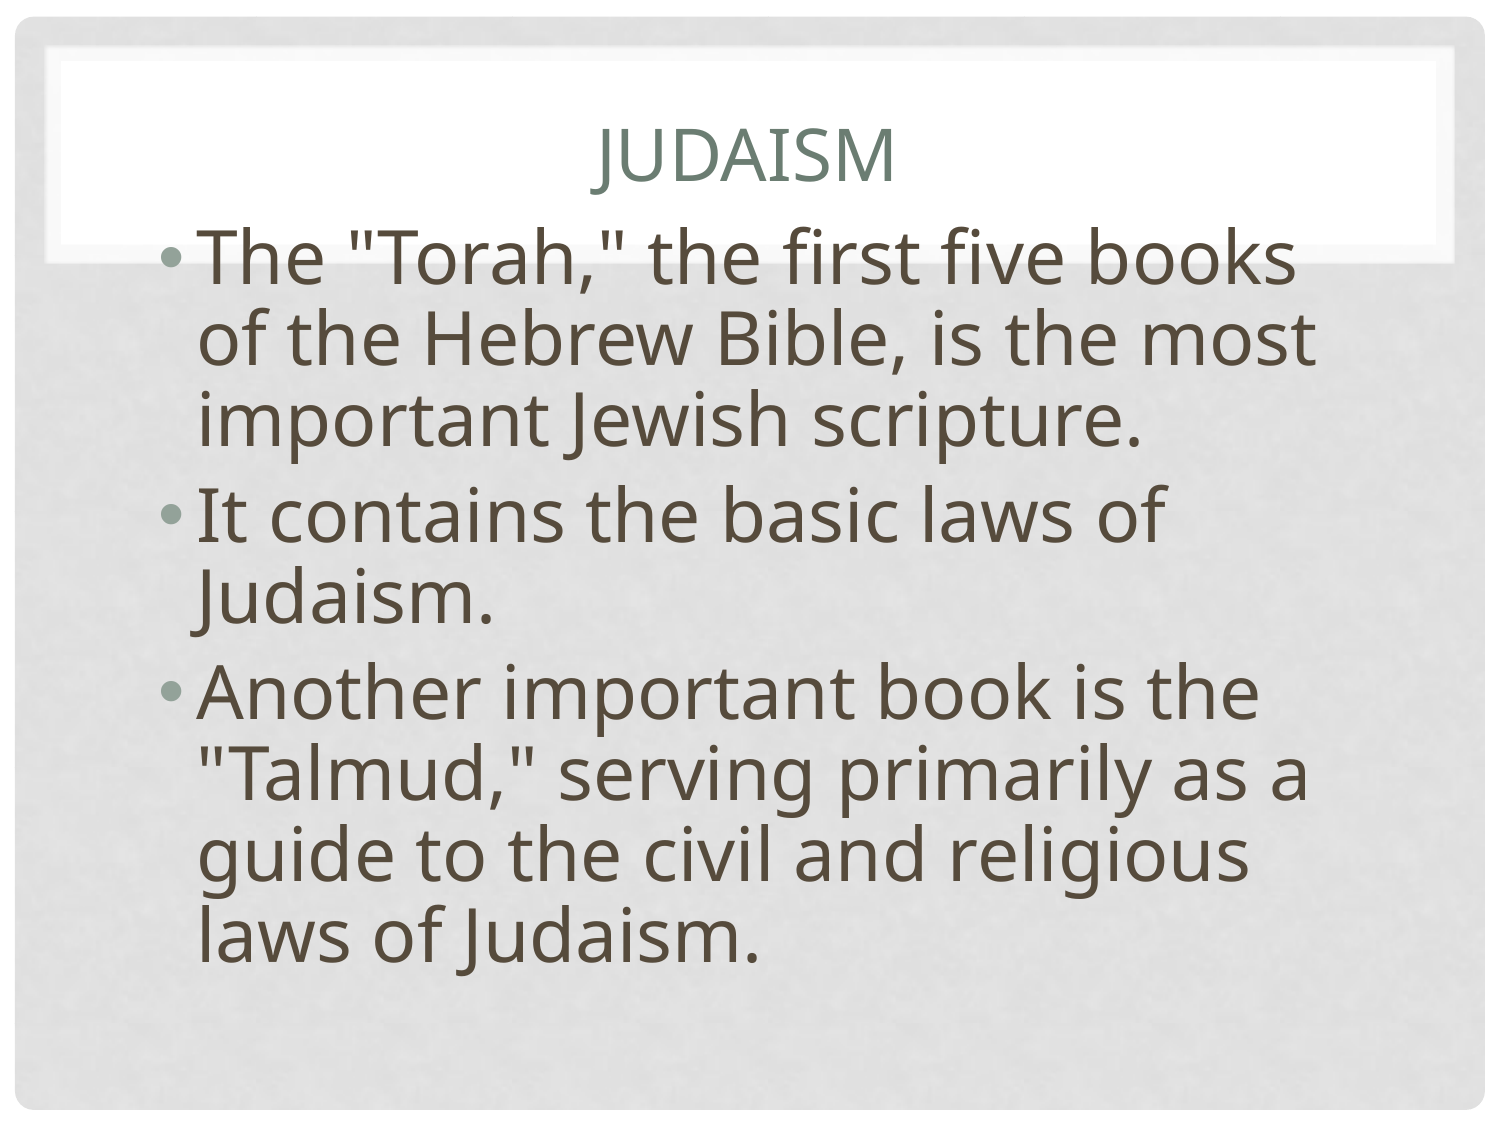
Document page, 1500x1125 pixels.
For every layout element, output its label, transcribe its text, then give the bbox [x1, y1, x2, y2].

list The "Torah," the first five books of the Hebrew Bible, is the most important Jewish scripture. It contains the basic laws of Judaism. Another important book is the "Talmud," serving primarily as a guide to the civil and religious laws of Judaism. [125, 212, 1400, 1125]
title Judaism [69, 66, 1425, 238]
